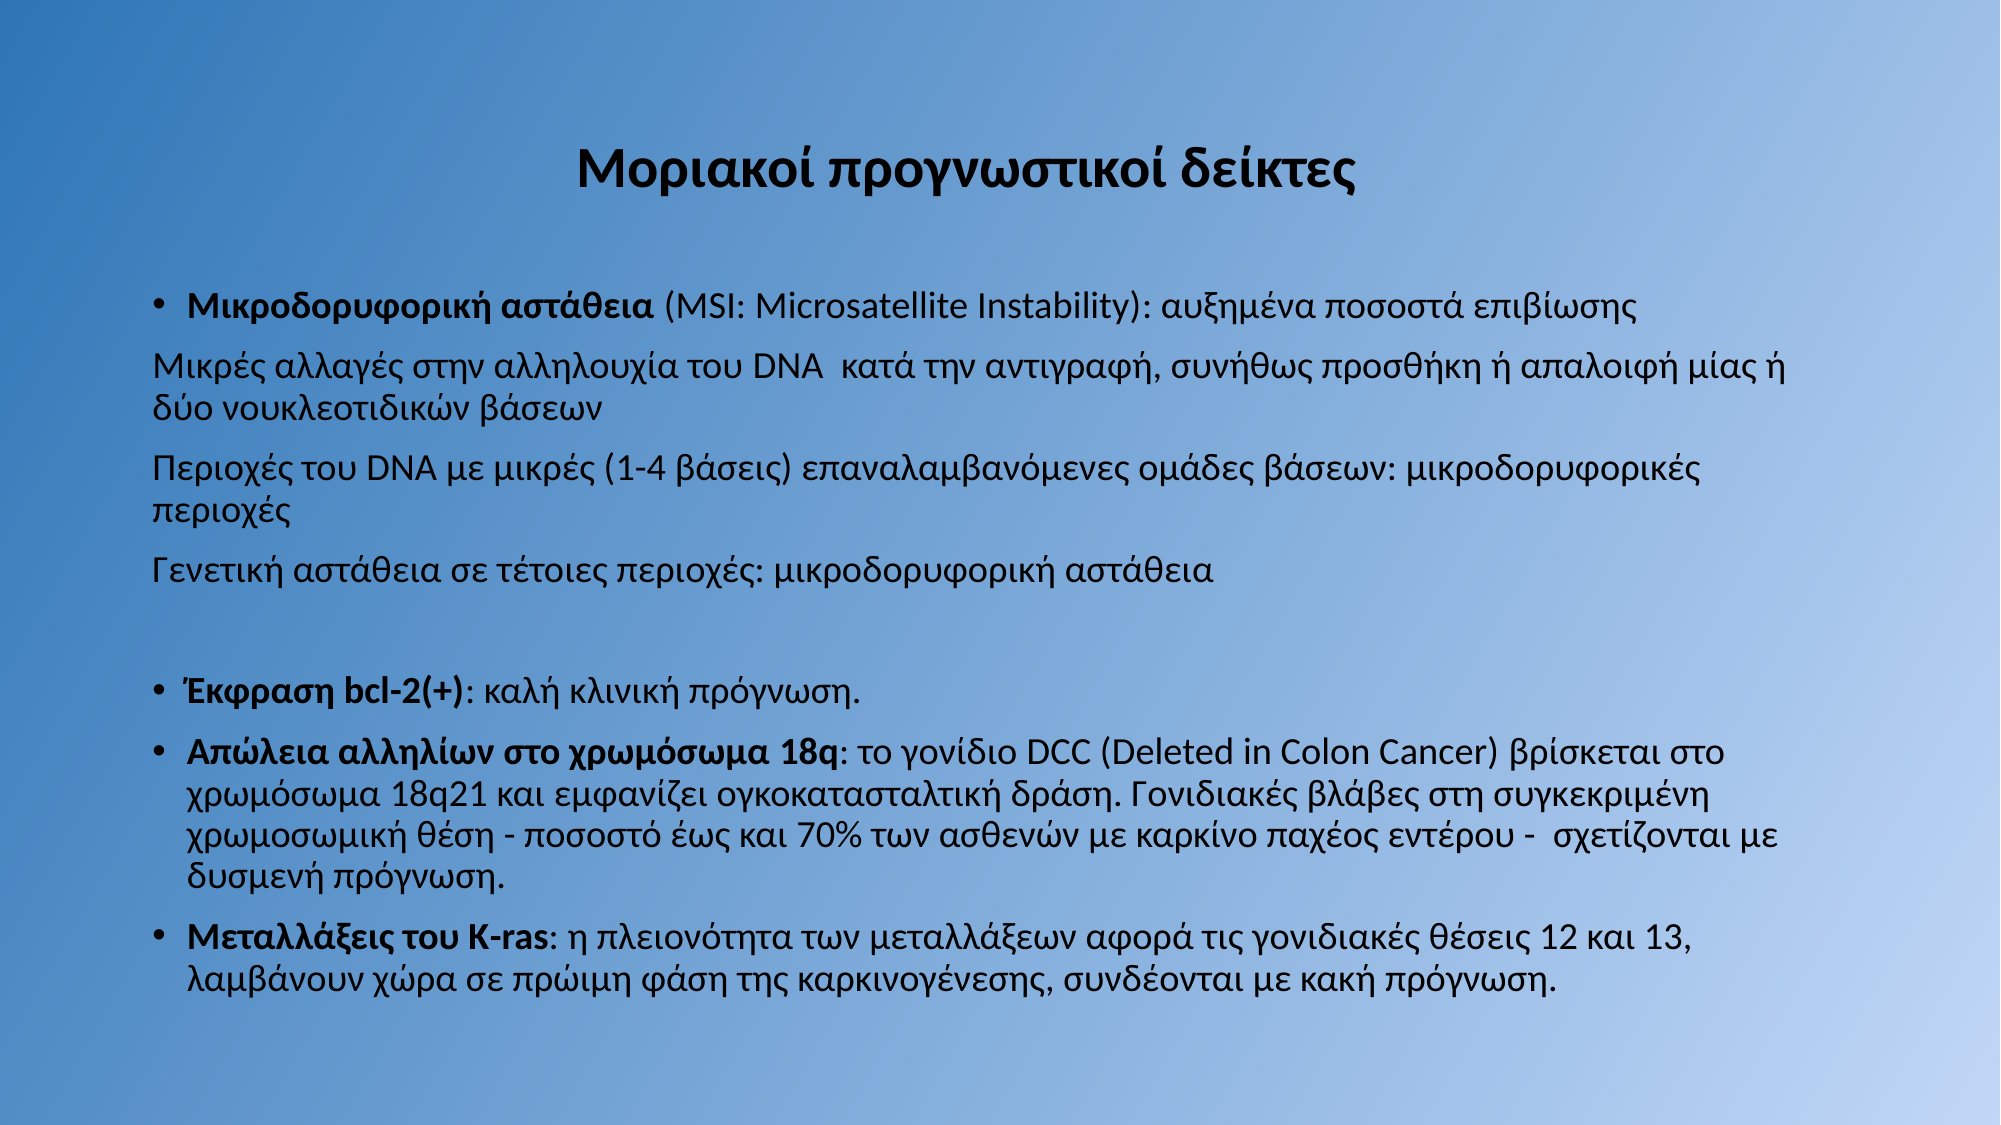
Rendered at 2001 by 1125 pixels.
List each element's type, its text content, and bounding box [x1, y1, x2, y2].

list Μικροδορυφορική αστάθεια (MSI: Microsatellite Instability): αυξημένα ποσοστά επιβίωσης Μικρές αλλαγές στην αλληλουχία του DNA κατά την αντιγραφή, συνήθως προσθήκη ή απαλοιφή μίας ή δύο νουκλεοτιδικών βάσεων Περιοχές του DNA με μικρές (1-4 βάσεις) επαναλαμβανόμενες ομάδες βάσεων: μικροδορυφορικές περιοχές Γενετική αστάθεια σε τέτοιες περιοχές: μικροδορυφορική αστάθεια Έκφραση bcl-2(+): καλή κλινική πρόγνωση. Απώλεια αλληλίων στο χρωμόσωμα 18q: το γονίδιο DCC (Deleted in Colon Cancer) βρίσκεται στο χρωμόσωμα 18q21 και εμφανίζει ογκοκατασταλτική δράση. Γονιδιακές βλάβες στη συγκεκριμένη χρωμοσωμική θέση - ποσοστό έως και 70% των ασθενών με καρκίνο παχέος εντέρου - σχετίζονται με δυσμενή πρόγνωση. Μεταλλάξεις του Κ-ras: η πλειονότητα των μεταλλάξεων αφορά τις γονιδιακές θέσεις 12 και 13, λαμβάνουν χώρα σε πρώιμη φάση της καρκινογένεσης, συνδέονται με κακή πρόγνωση. [137, 277, 1834, 1014]
title Μοριακοί προγνωστικοί δείκτες [137, 59, 1863, 278]
